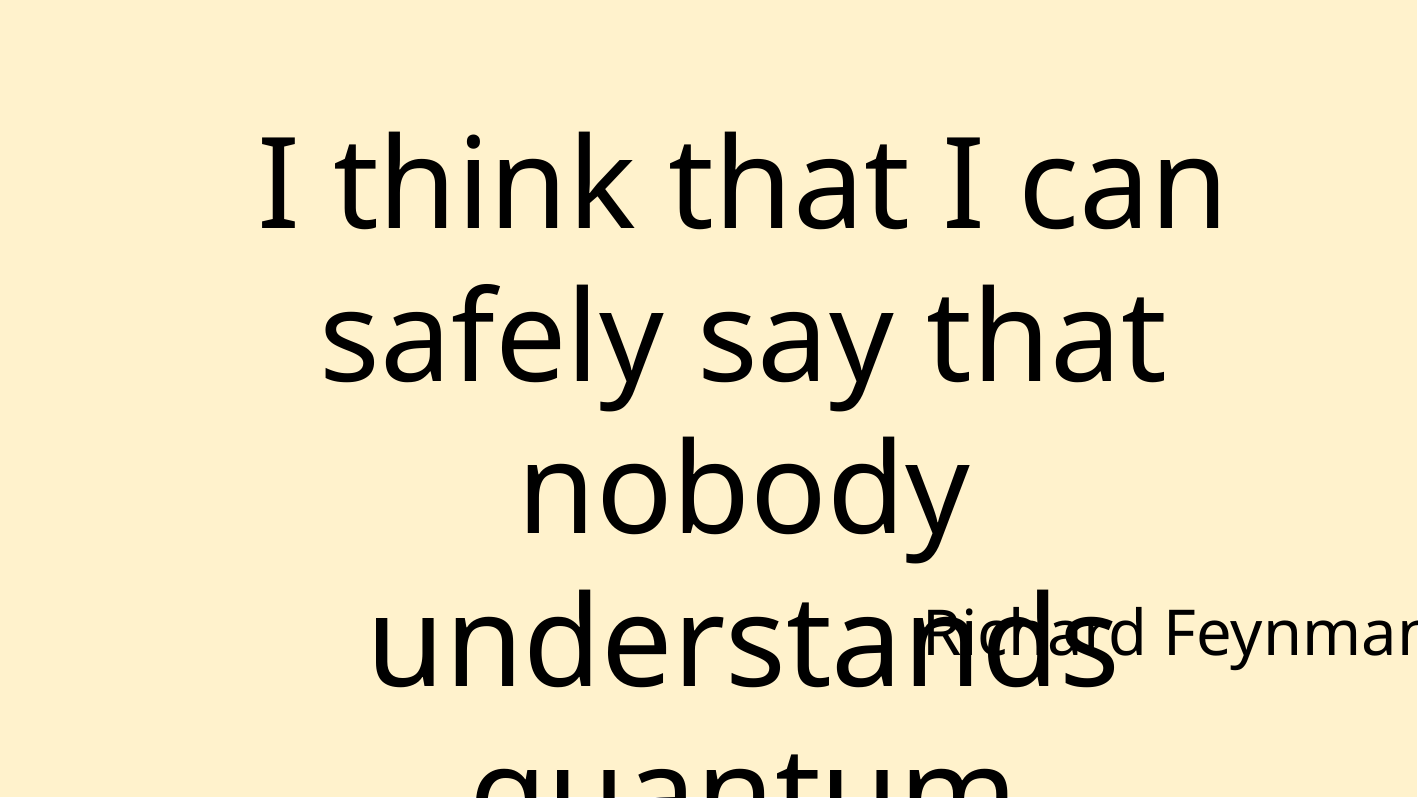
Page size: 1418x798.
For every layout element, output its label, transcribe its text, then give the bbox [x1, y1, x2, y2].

text_box I think that I can safely say that nobody understands quantum mechanics. [207, 94, 1281, 798]
text_box Richard Feynman [907, 584, 1418, 676]
